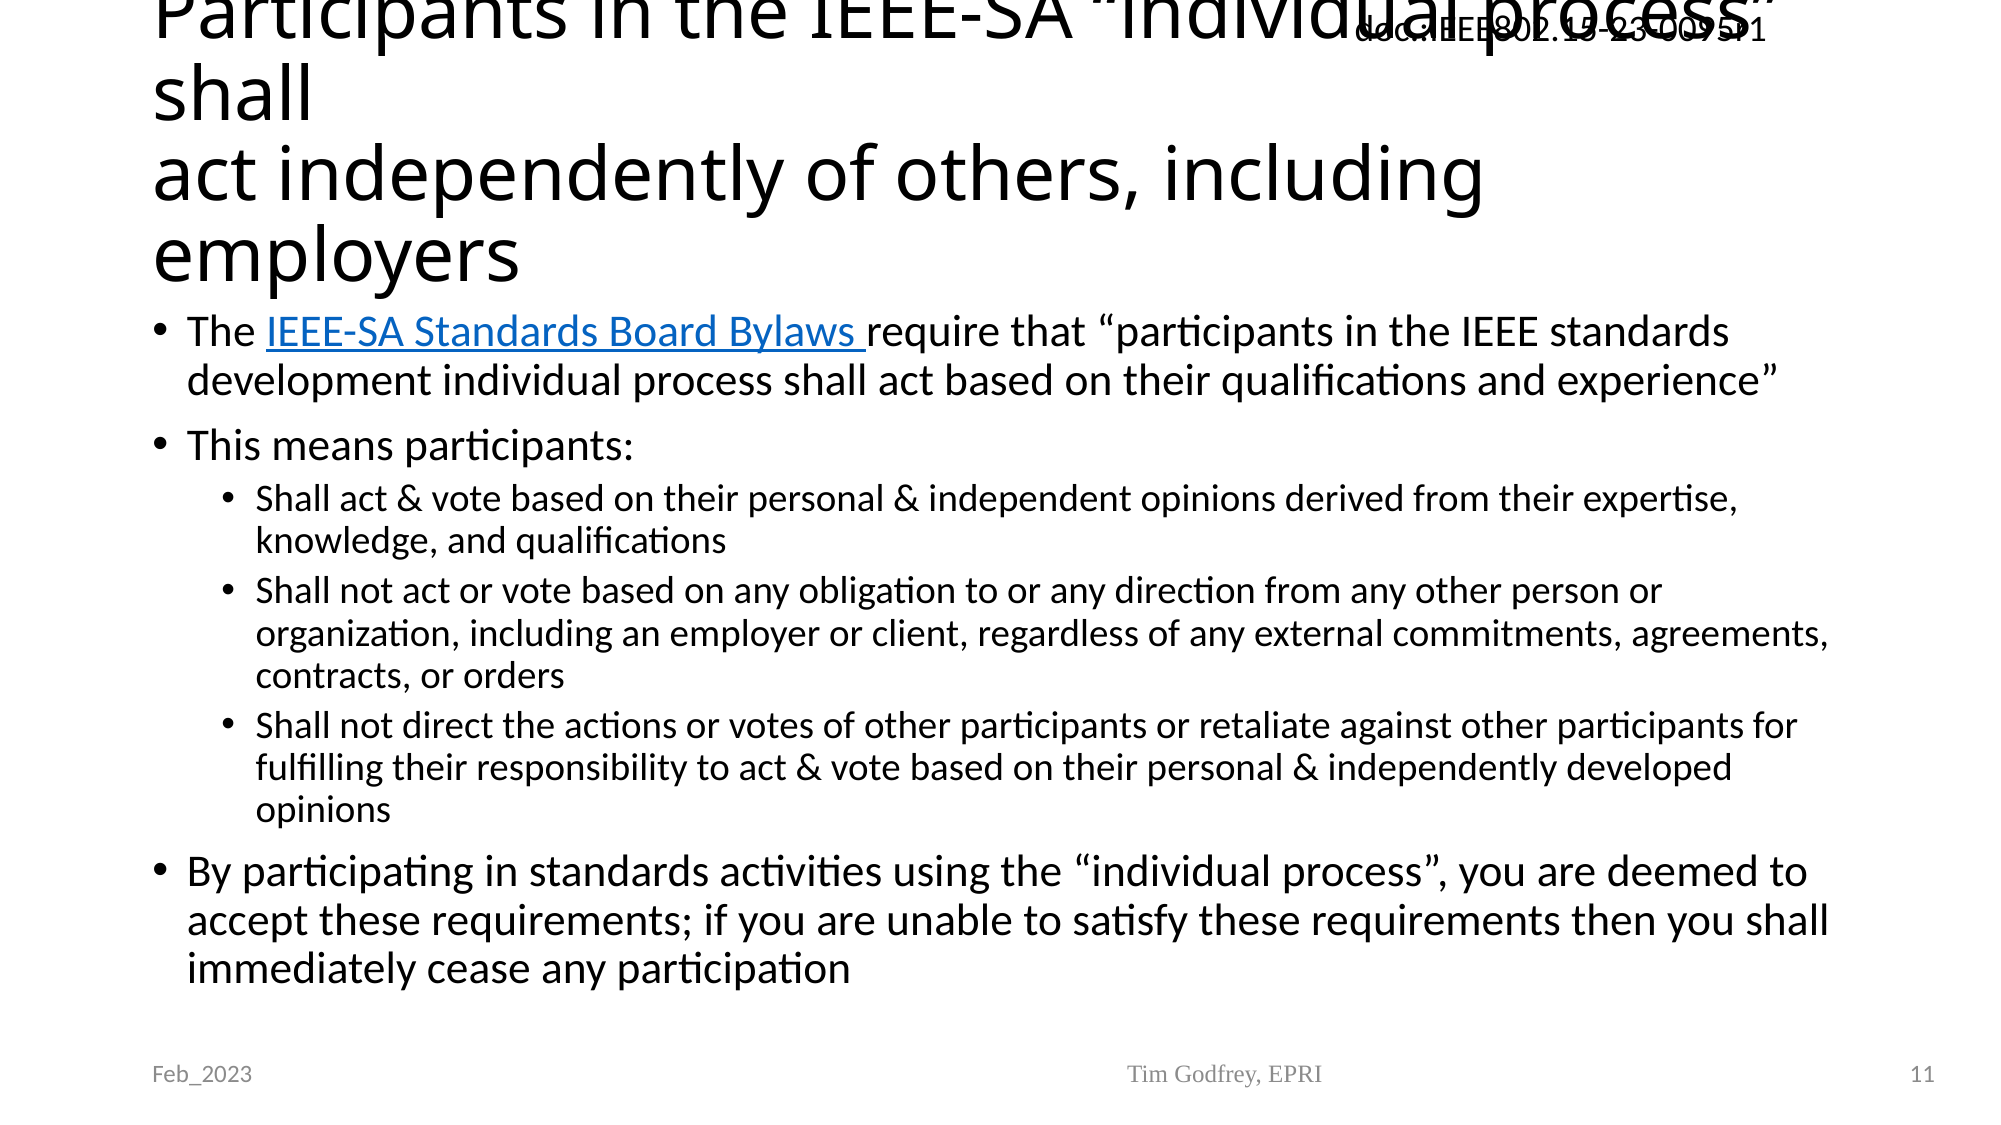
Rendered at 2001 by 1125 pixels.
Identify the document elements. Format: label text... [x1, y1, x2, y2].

slide_number Feb_2023 [137, 1042, 588, 1103]
footer Tim Godfrey, EPRI [662, 1042, 1338, 1103]
title Participants in the IEEE-SA “individual process” shall act independently of others, including employers [137, 59, 1863, 213]
list The IEEE-SA Standards Board Bylaws require that “participants in the IEEE standards development individual process shall act based on their qualifications and experience” This means participants: Shall act & vote based on their personal & independent opinions derived from their expertise, knowledge, and qualifications Shall not act or vote based on any obligation to or any direction from any other person or organization, including an employer or client, regardless of any external commitments, agreements, contracts, or orders Shall not direct the actions or votes of other participants or retaliate against other participants for fulfilling their responsibility to act & vote based on their personal & independently developed opinions By participating in standards activities using the “individual process”, you are deemed to accept these requirements; if you are unable to satisfy these requirements then you shall immediately cease any participation [137, 299, 1863, 1014]
slide_number 11 [1462, 1042, 1950, 1103]
